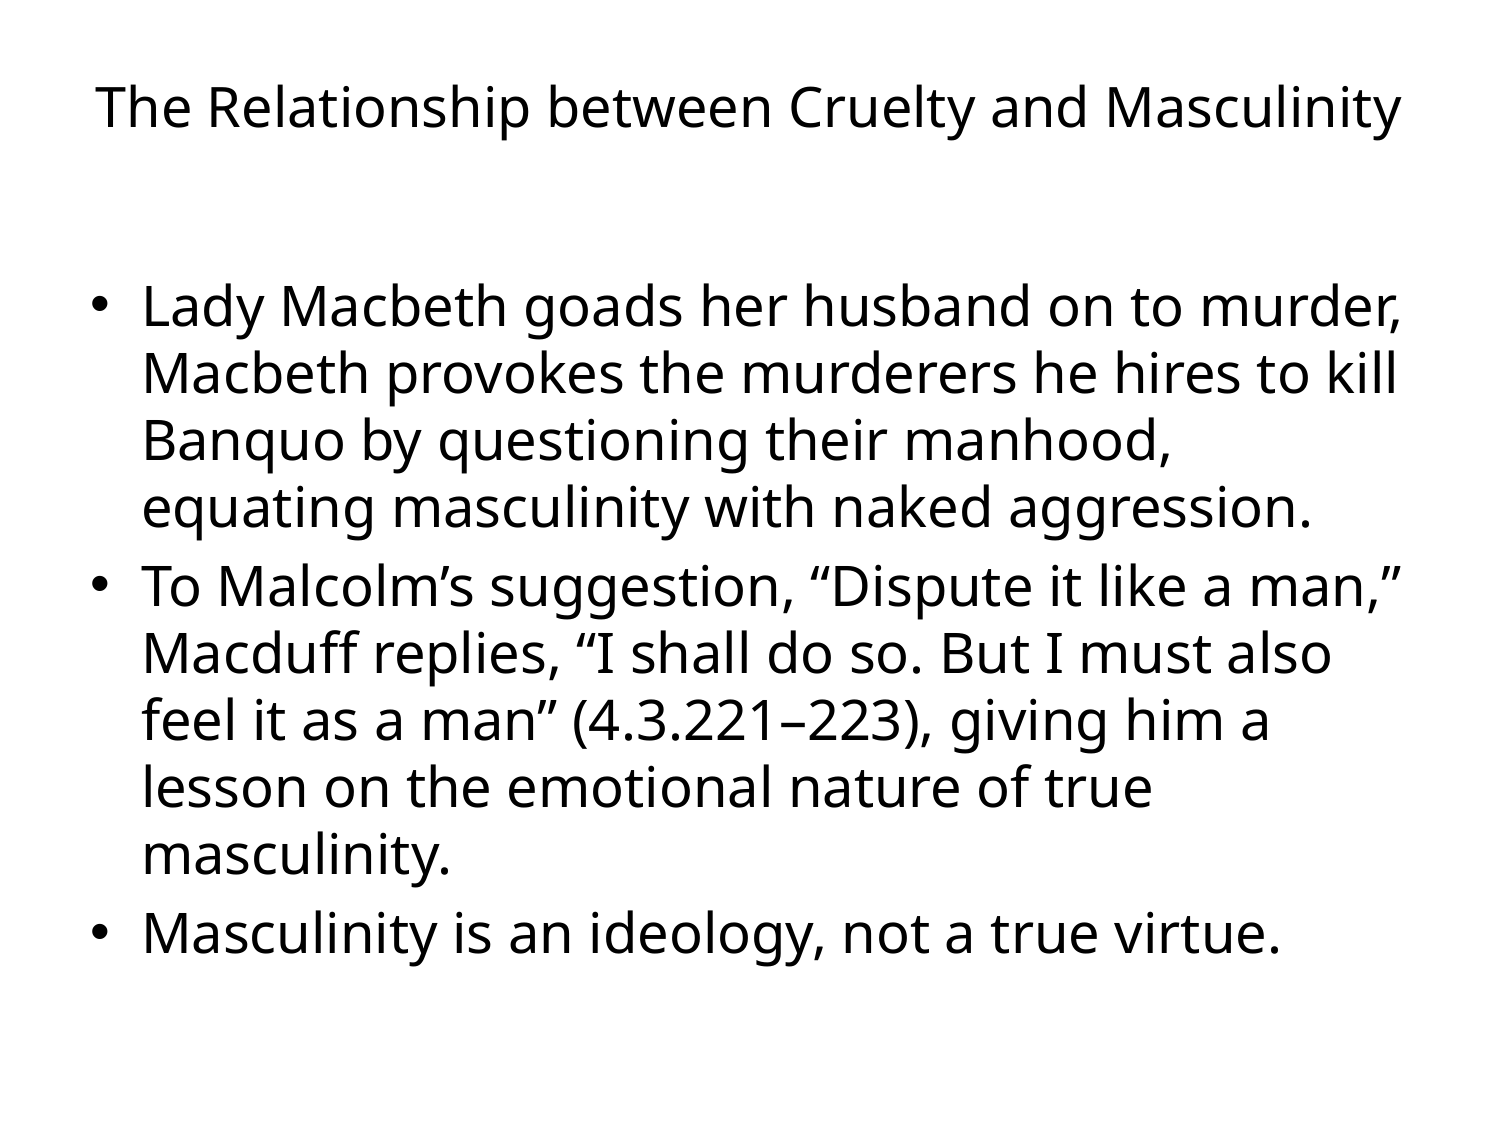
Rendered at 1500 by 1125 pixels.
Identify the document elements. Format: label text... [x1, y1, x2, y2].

title The Relationship between Cruelty and Masculinity [75, 45, 1425, 233]
list Lady Macbeth goads her husband on to murder, Macbeth provokes the murderers he hires to kill Banquo by questioning their manhood, equating masculinity with naked aggression. To Malcolm’s suggestion, “Dispute it like a man,” Macduff replies, “I shall do so. But I must also feel it as a man” (4.3.221–223), giving him a lesson on the emotional nature of true masculinity. Masculinity is an ideology, not a true virtue. [75, 262, 1425, 1005]
